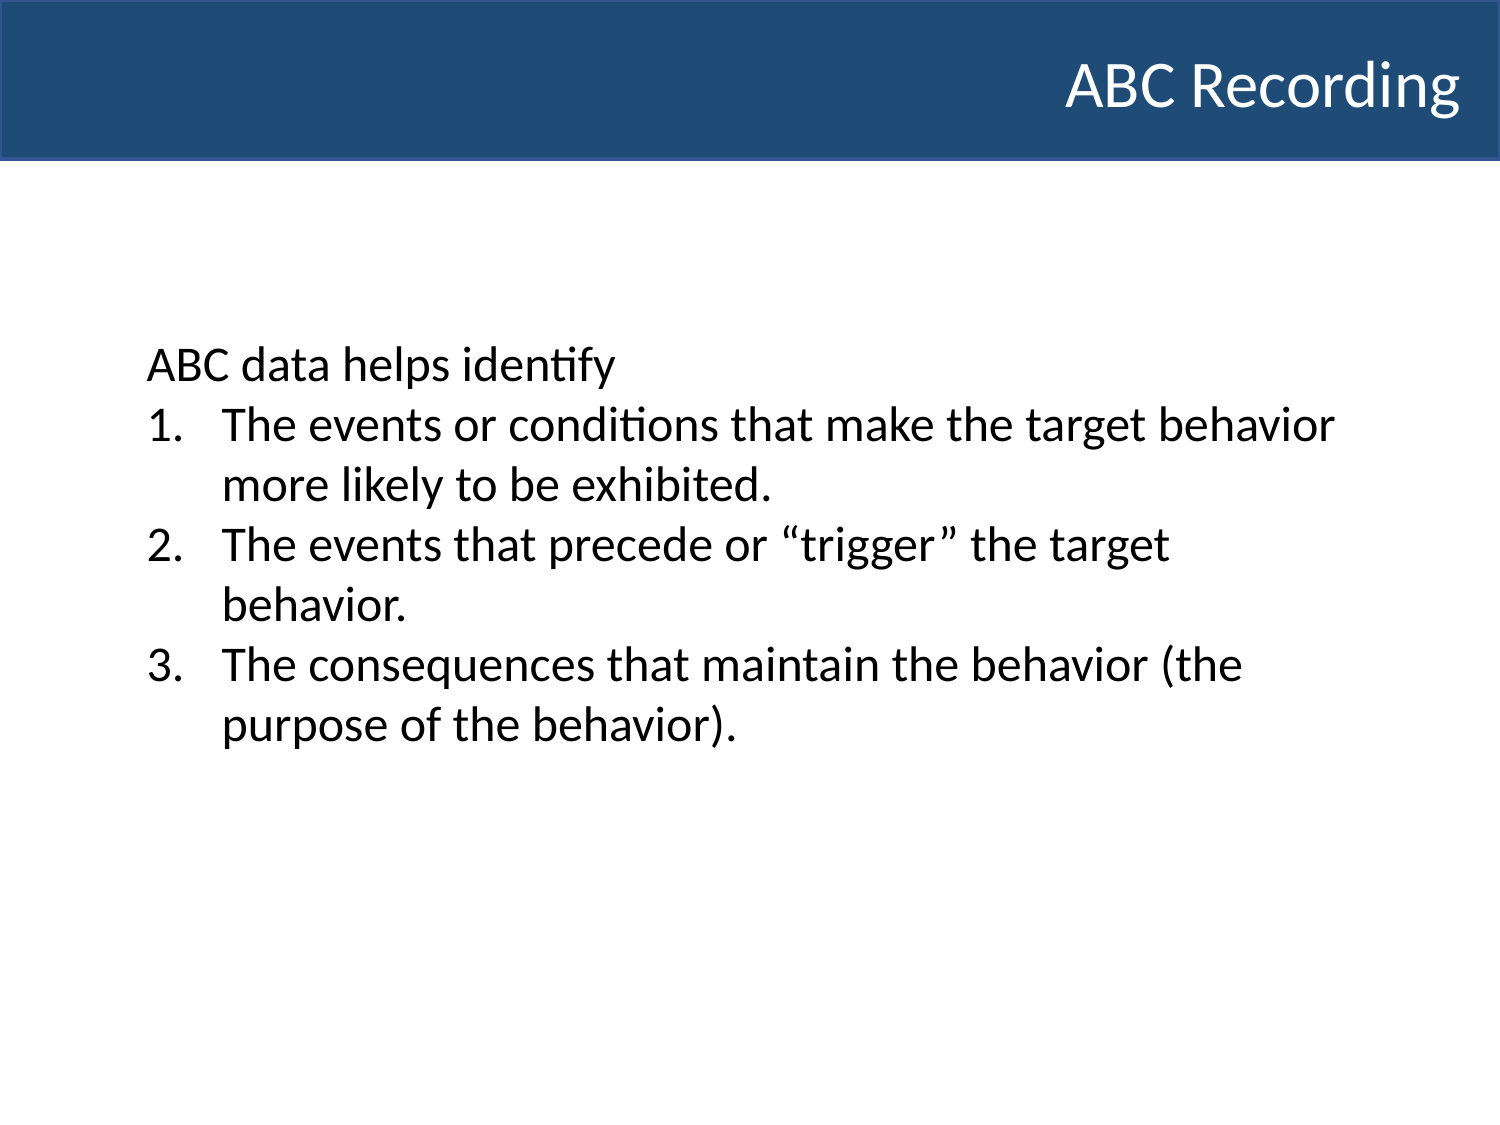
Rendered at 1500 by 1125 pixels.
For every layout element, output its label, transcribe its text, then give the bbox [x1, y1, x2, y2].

text_box ABC data helps identify The events or conditions that make the target behavior more likely to be exhibited. The events that precede or “trigger” the target behavior. The consequences that maintain the behavior (the purpose of the behavior). [131, 324, 1372, 820]
text_box [0, 0, 1500, 161]
title ABC Recording [27, 12, 1476, 159]
